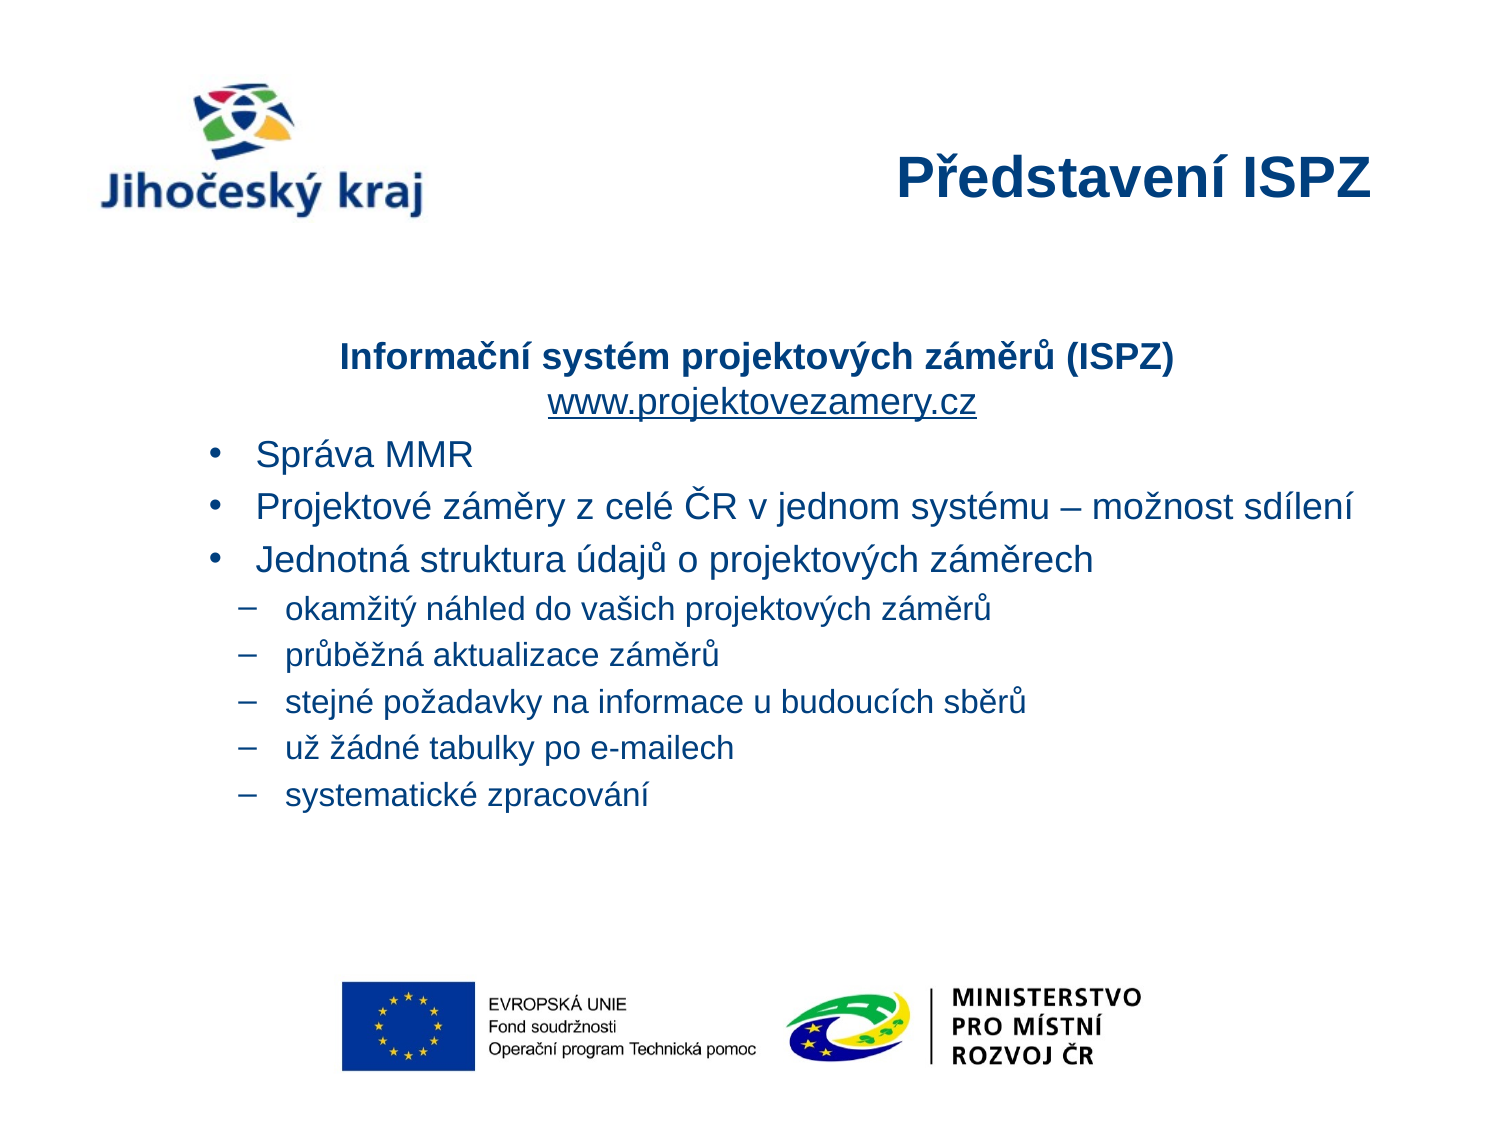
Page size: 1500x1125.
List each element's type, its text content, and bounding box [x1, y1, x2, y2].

picture [87, 74, 438, 223]
list Informační systém projektových záměrů​ (ISPZ) www.projektovezamery.cz Správa MMR Projektové záměry z celé ČR v jednom systému – možnost sdílení Jednotná struktura údajů o projektových záměrech okamžitý náhled do vašich projektových záměrů průběžná aktualizace záměrů stejné požadavky na informace u budoucích sběrů už žádné tabulky po e-mailech systematické zpracování [137, 324, 1388, 928]
picture [312, 952, 1170, 1100]
title Představení ISPZ [474, 99, 1388, 248]
